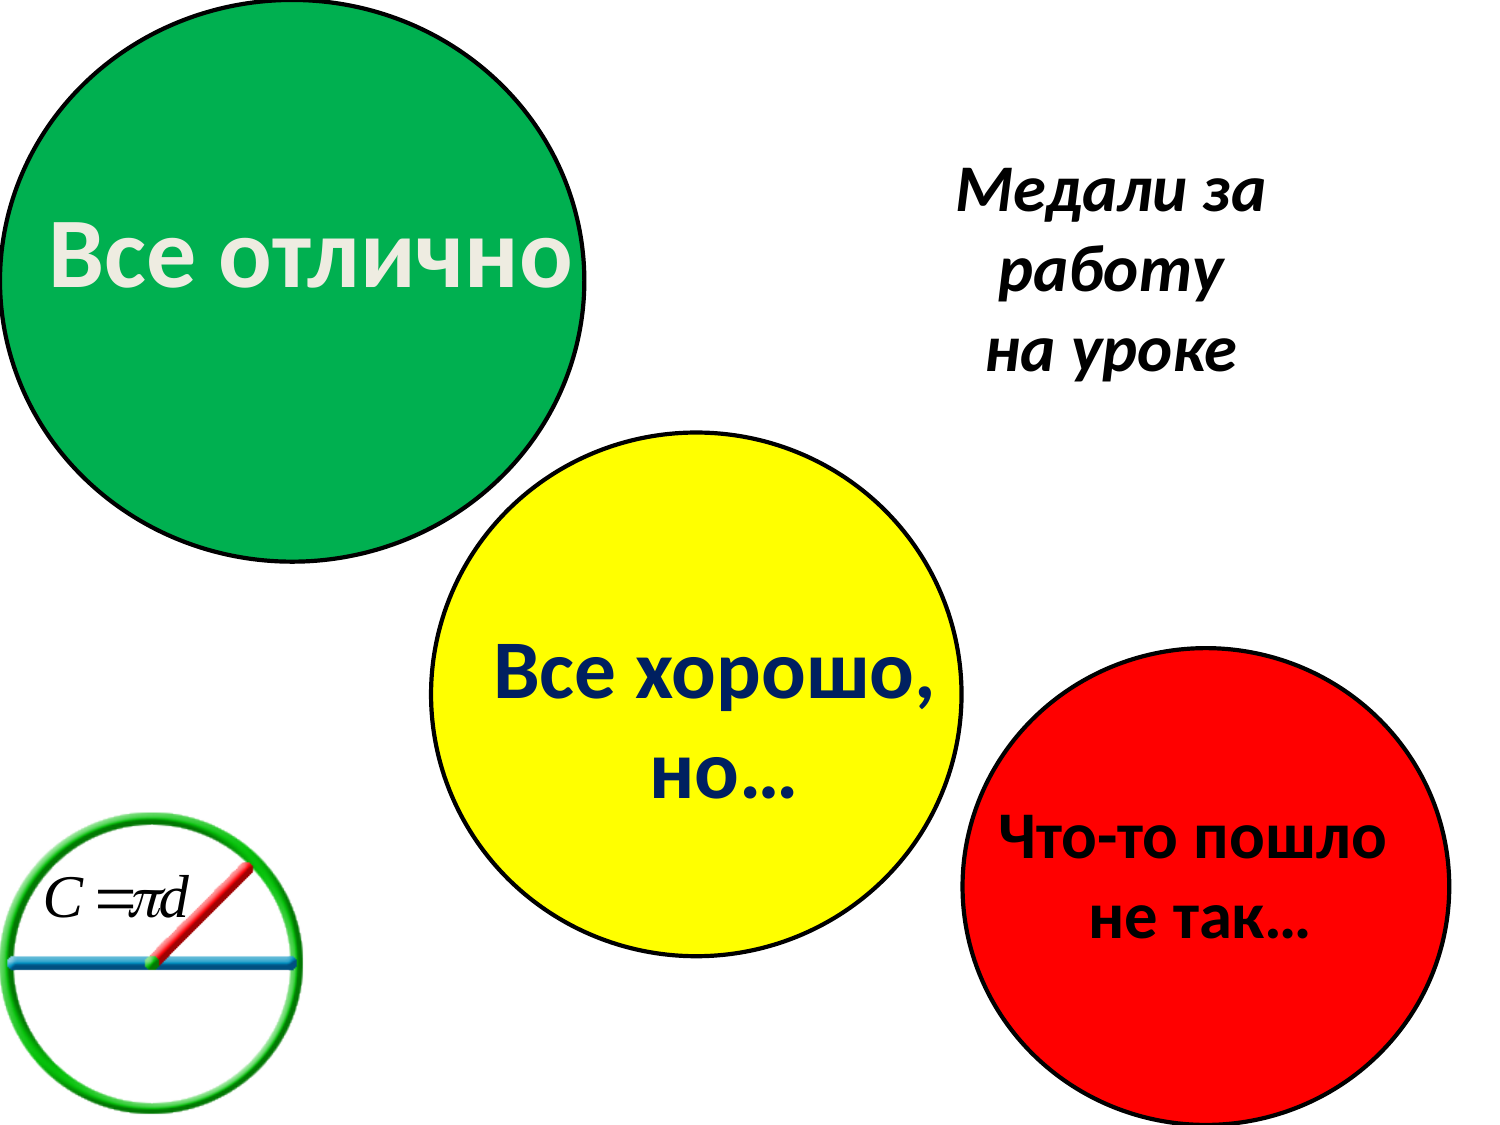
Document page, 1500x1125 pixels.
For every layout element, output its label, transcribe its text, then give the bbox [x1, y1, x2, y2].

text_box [41, 869, 198, 925]
text_box [431, 432, 947, 957]
picture [0, 739, 355, 1125]
text_box Все отлично [33, 180, 589, 315]
text_box [962, 648, 1450, 1125]
text_box [952, 624, 962, 764]
text_box Все хорошо, но… [477, 607, 952, 823]
text_box Что-то пошло не так… [983, 784, 1403, 959]
text_box Медали за работу на уроке [879, 137, 1343, 392]
text_box [0, 0, 583, 562]
